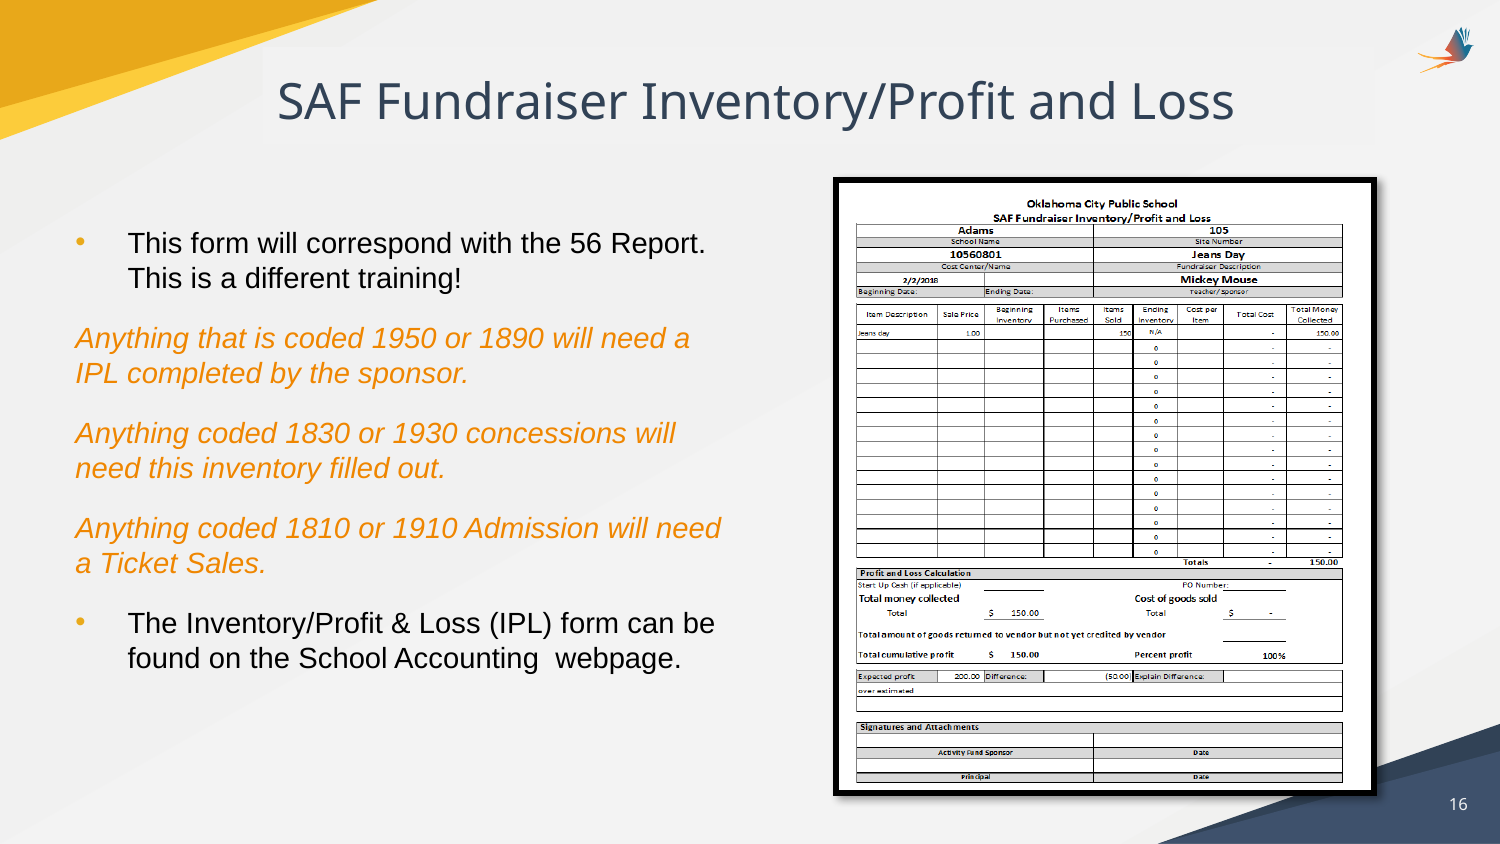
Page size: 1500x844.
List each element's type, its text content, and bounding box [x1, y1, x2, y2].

picture [1412, 16, 1484, 85]
text_box This form will correspond with the 56 Report. This is a different training! Anything that is coded 1950 or 1890 will need a IPL completed by the sponsor. Anything coded 1830 or 1930 concessions will need this inventory filled out. Anything coded 1810 or 1910 Admission will need a Ticket Sales. The Inventory/Profit & Loss (IPL) form can be found on the School Accounting webpage. [37, 209, 738, 797]
title SAF Fundraiser Inventory/Profit and Loss [262, 46, 1375, 145]
picture [838, 182, 1371, 791]
slide_number 16 [1434, 779, 1500, 844]
